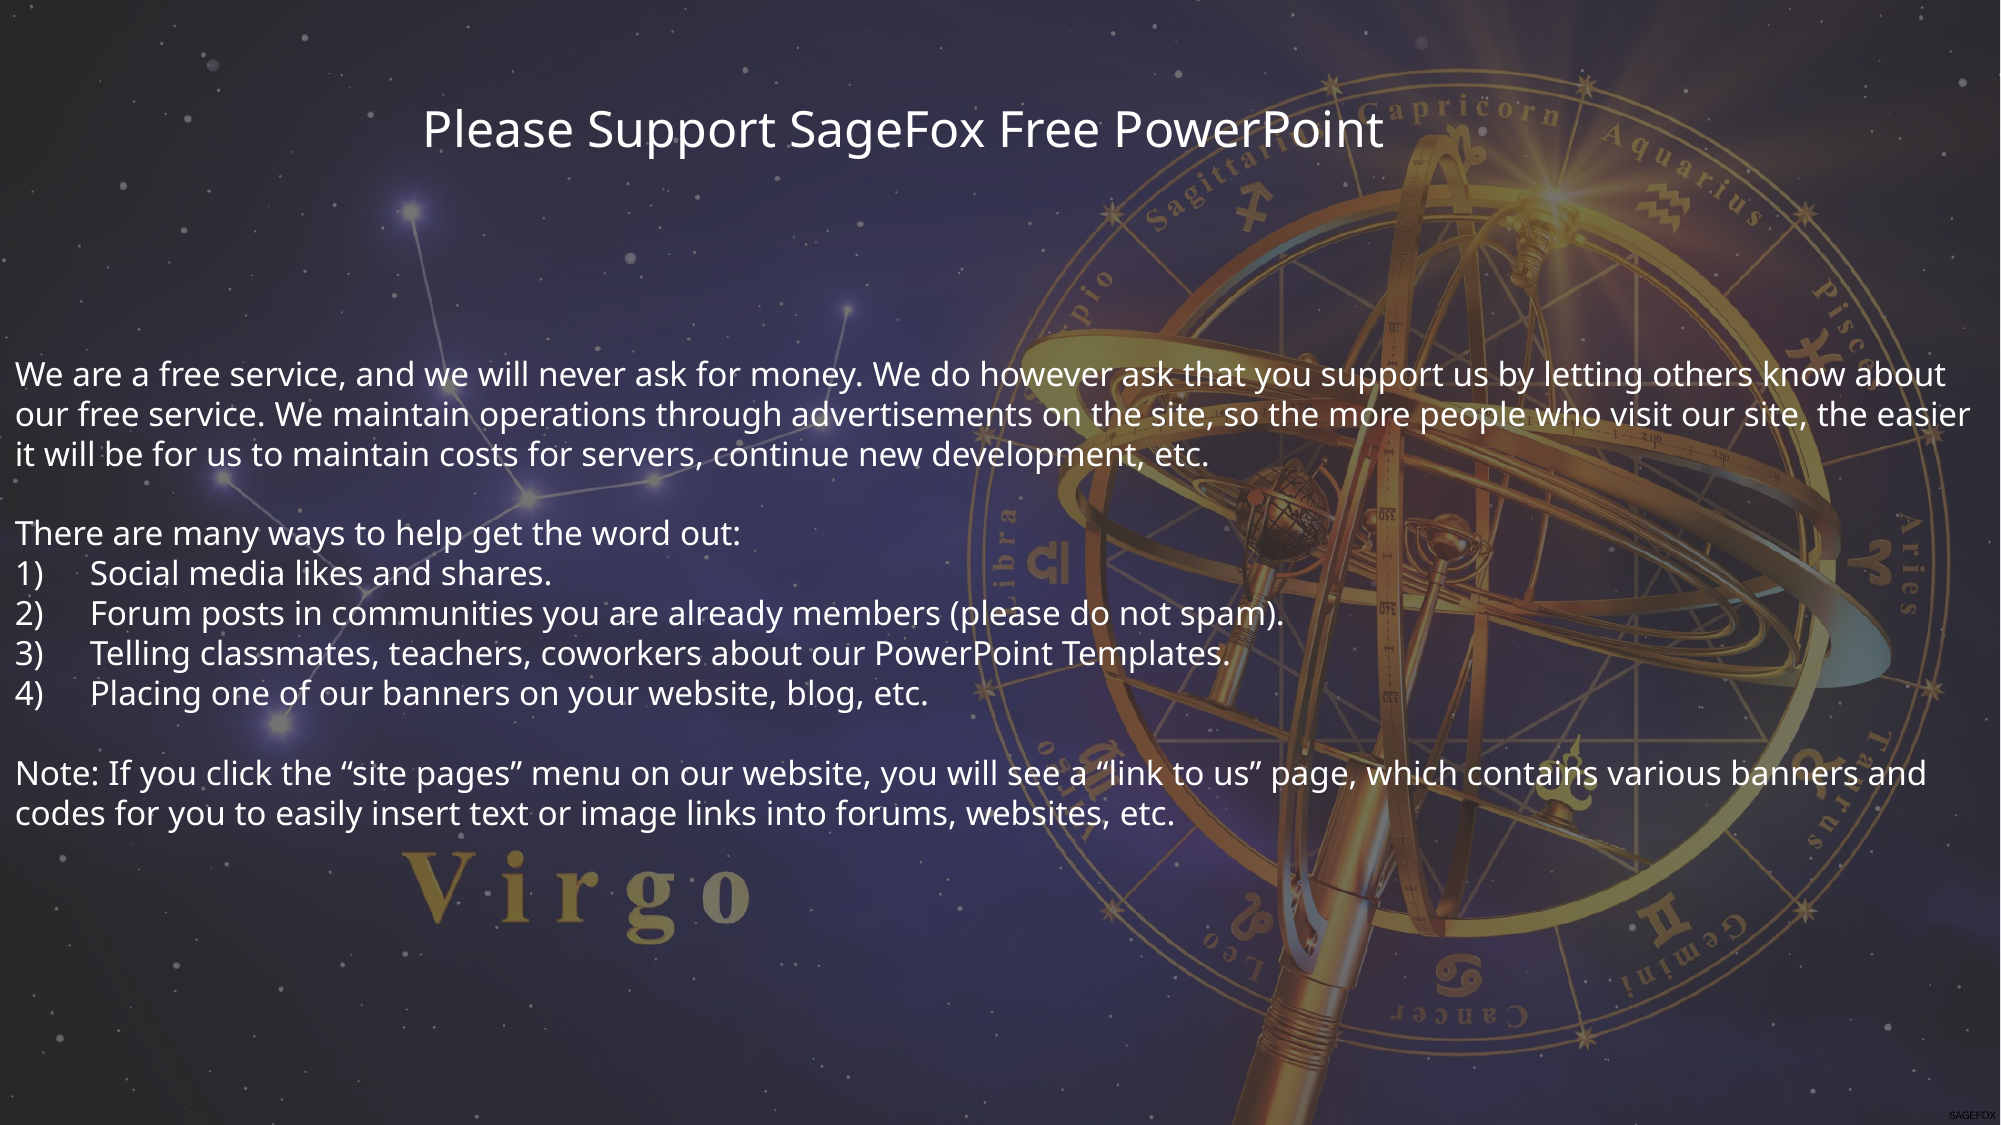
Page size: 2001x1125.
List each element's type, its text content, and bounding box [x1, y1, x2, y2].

text_box We are a free service, and we will never ask for money. We do however ask that you support us by letting others know about our free service. We maintain operations through advertisements on the site, so the more people who visit our site, the easier it will be for us to maintain costs for servers, continue new development, etc. There are many ways to help get the word out: Social media likes and shares. Forum posts in communities you are already members (please do not spam). Telling classmates, teachers, coworkers about our PowerPoint Templates. Placing one of our banners on your website, blog, etc. Note: If you click the “site pages” menu on our website, you will see a “link to us” page, which contains various banners and codes for you to easily insert text or image links into forums, websites, etc. [0, 0, 2000, 1125]
title Please Support SageFox Free PowerPoint [363, 72, 1444, 190]
